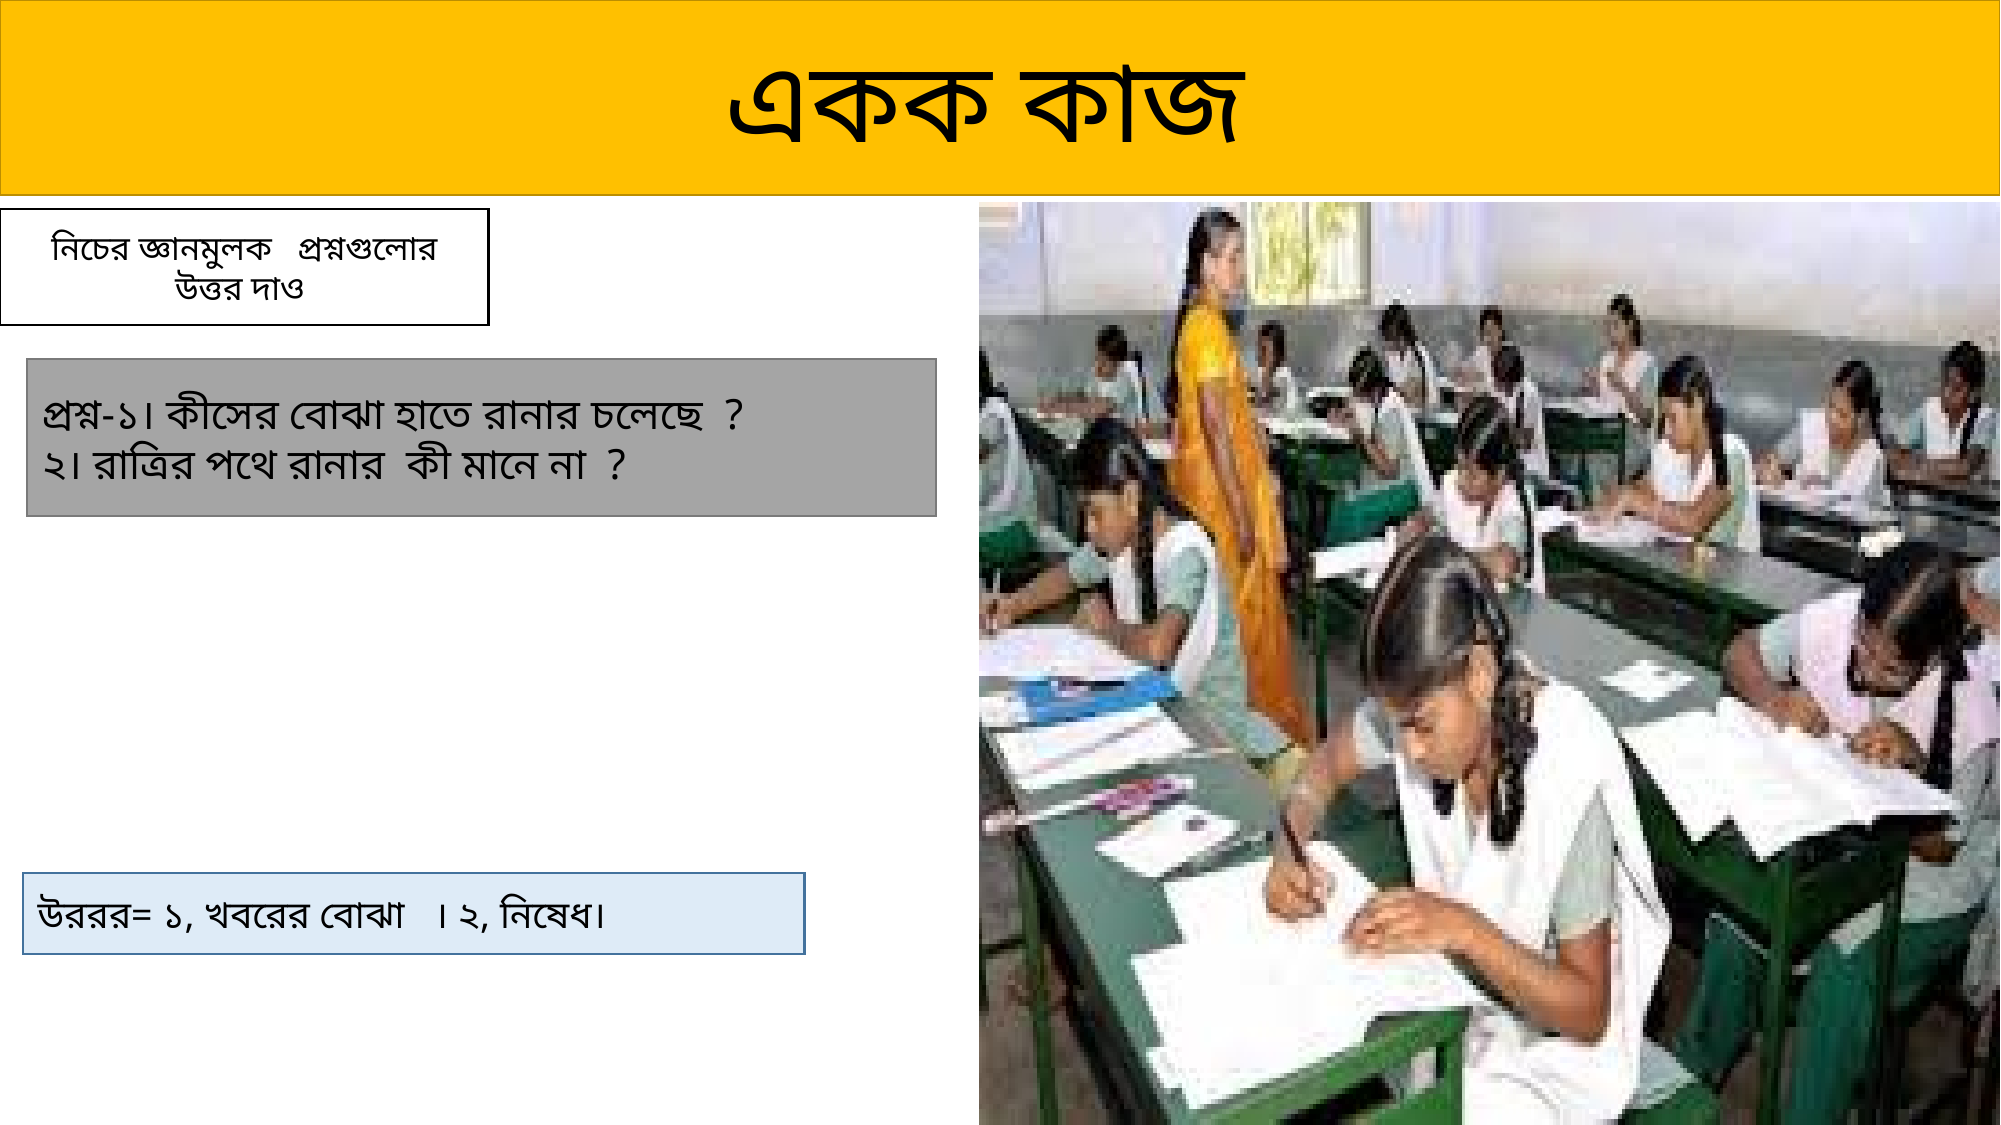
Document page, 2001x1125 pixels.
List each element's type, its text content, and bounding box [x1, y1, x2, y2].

text_box নিচের জ্ঞানমুলক প্রশ্নগুলোর উত্তর দাও [0, 208, 490, 326]
picture [979, 202, 2000, 1125]
text_box উররর= ১, খবরের বোঝা । ২, নিষেধ। [22, 872, 806, 955]
text_box প্রশ্ন-১। কীসের বোঝা হাতে রানার চলেছে ? ২। রাত্রির পথে রানার কী মানে না ? [26, 358, 937, 517]
text_box একক কাজ [0, 0, 2000, 196]
